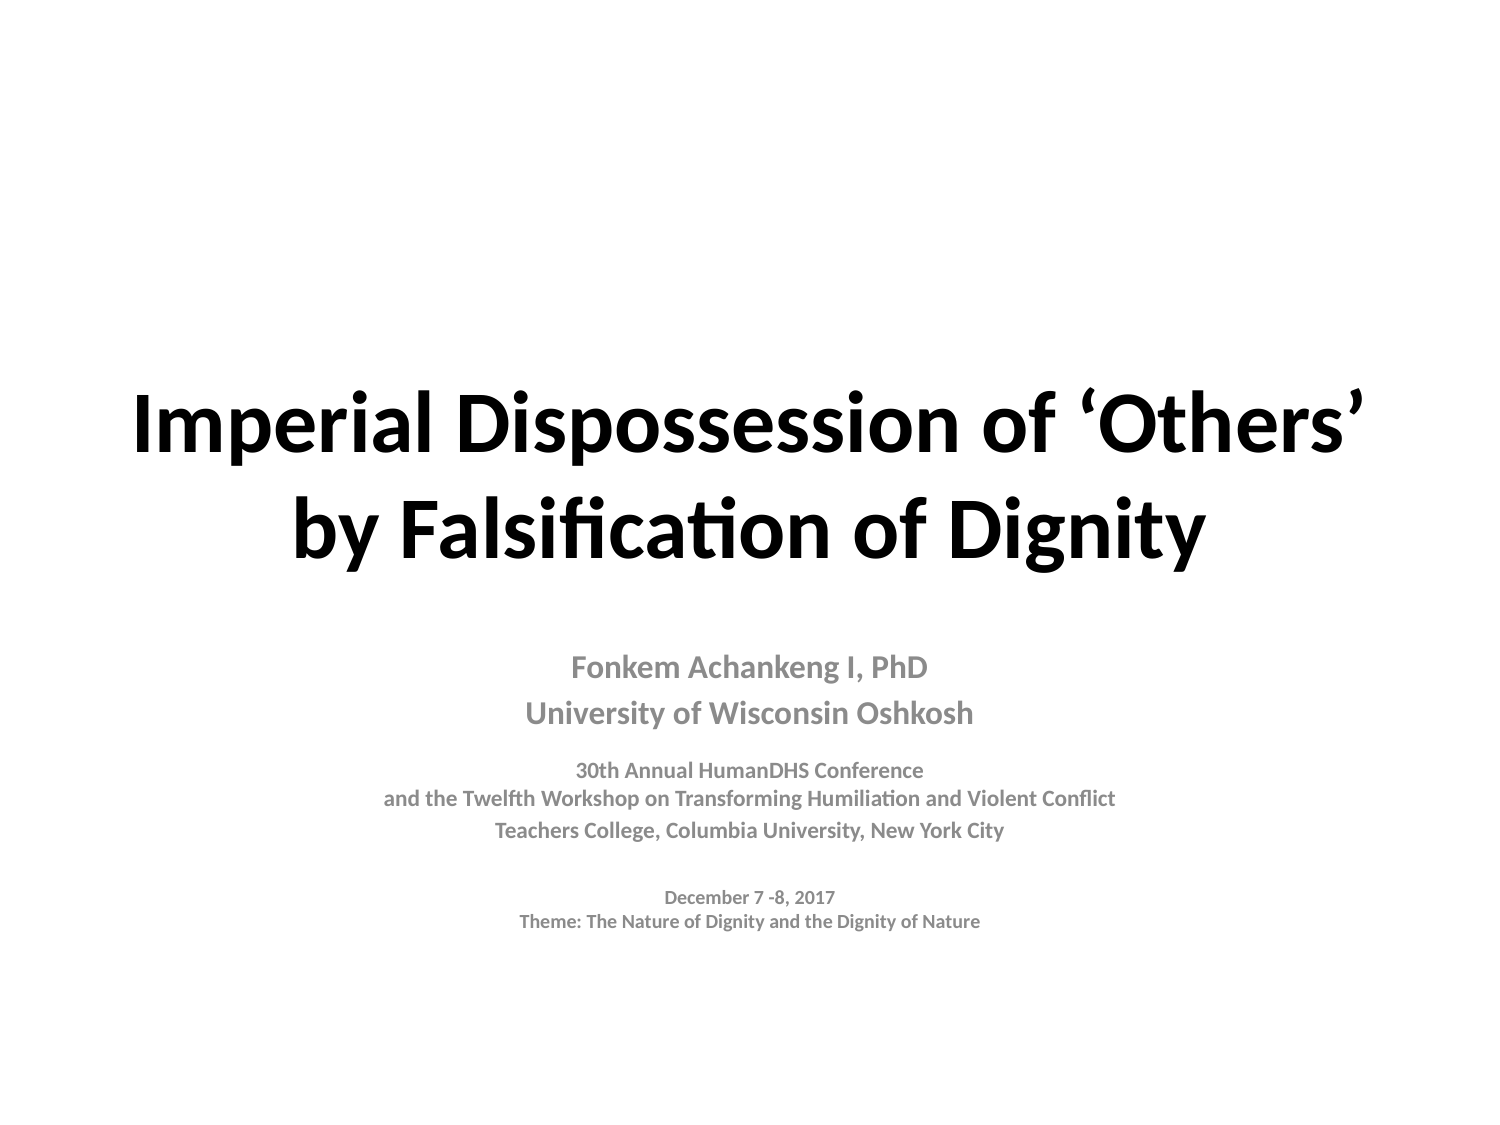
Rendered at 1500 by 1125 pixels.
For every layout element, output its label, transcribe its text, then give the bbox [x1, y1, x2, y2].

title Imperial Dispossession of ‘Others’ by Falsification of Dignity [112, 349, 1388, 591]
subtitle Fonkem Achankeng I, PhD University of Wisconsin Oshkosh 30th Annual HumanDHS Conference and the Twelfth Workshop on Transforming Humiliation and Violent Conflict Teachers College, Columbia University, New York City December 7 -8, 2017 Theme: The Nature of Dignity and the Dignity of Nature [225, 637, 1275, 975]
